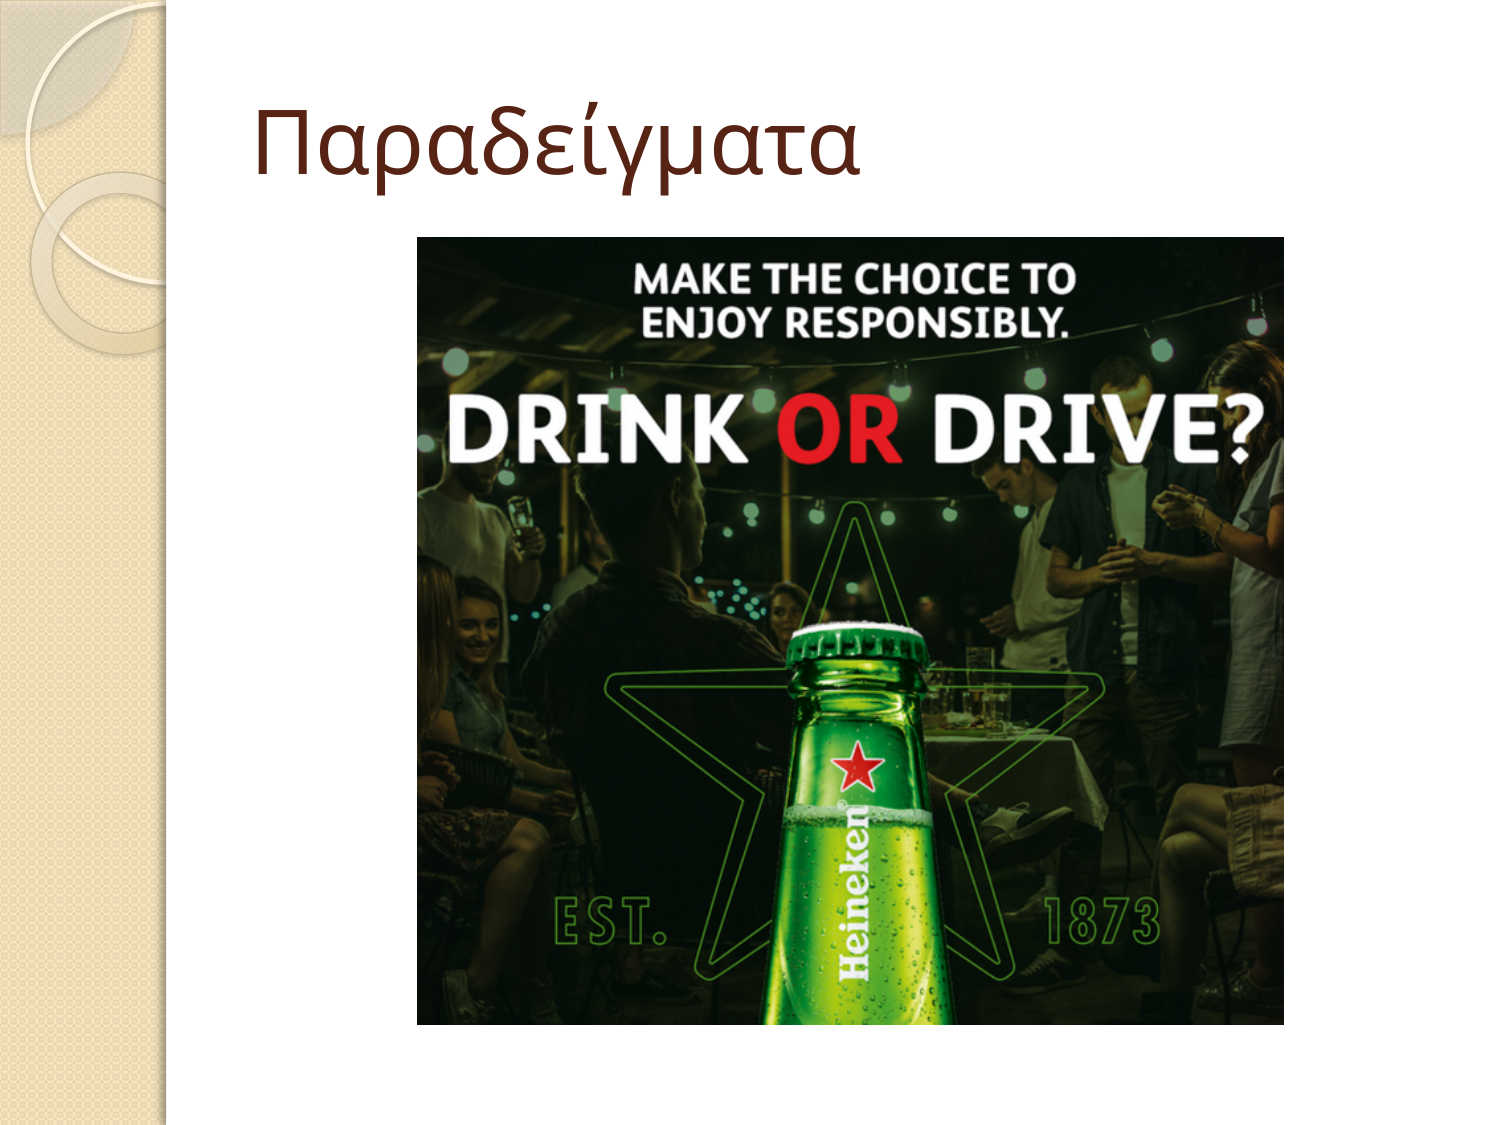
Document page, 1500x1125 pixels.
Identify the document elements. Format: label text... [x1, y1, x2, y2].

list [416, 237, 1285, 1026]
title Παραδείγματα [235, 45, 1466, 233]
